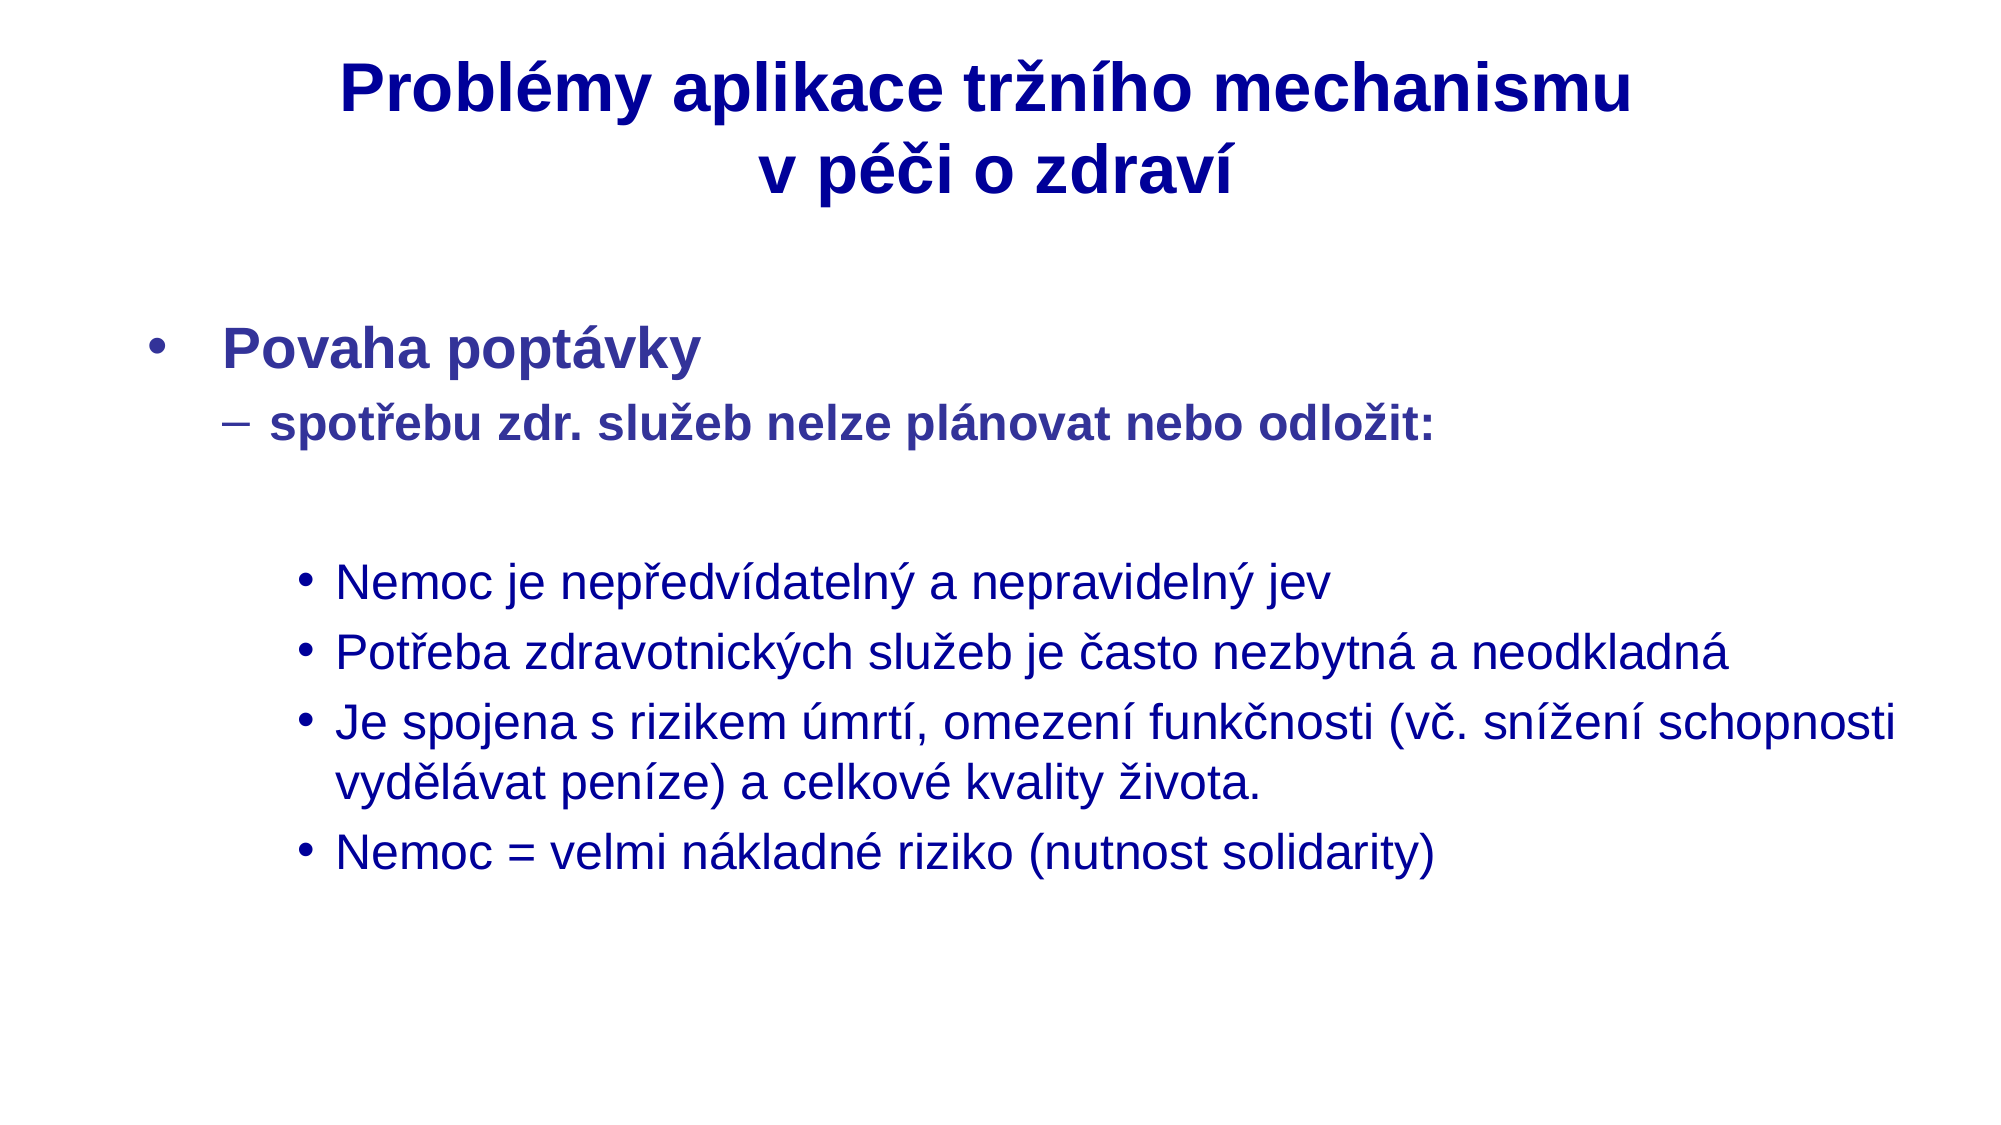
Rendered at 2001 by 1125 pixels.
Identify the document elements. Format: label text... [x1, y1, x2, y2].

list Povaha poptávky spotřebu zdr. služeb nelze plánovat nebo odložit: Nemoc je nepředvídatelný a nepravidelný jev Potřeba zdravotnických služeb je často nezbytná a neodkladná Je spojena s rizikem úmrtí, omezení funkčnosti (vč. snížení schopnosti vydělávat peníze) a celkové kvality života. Nemoc = velmi nákladné riziko (nutnost solidarity) [123, 302, 1961, 1125]
title Problémy aplikace tržního mechanismu v péči o zdraví [321, 31, 1672, 219]
